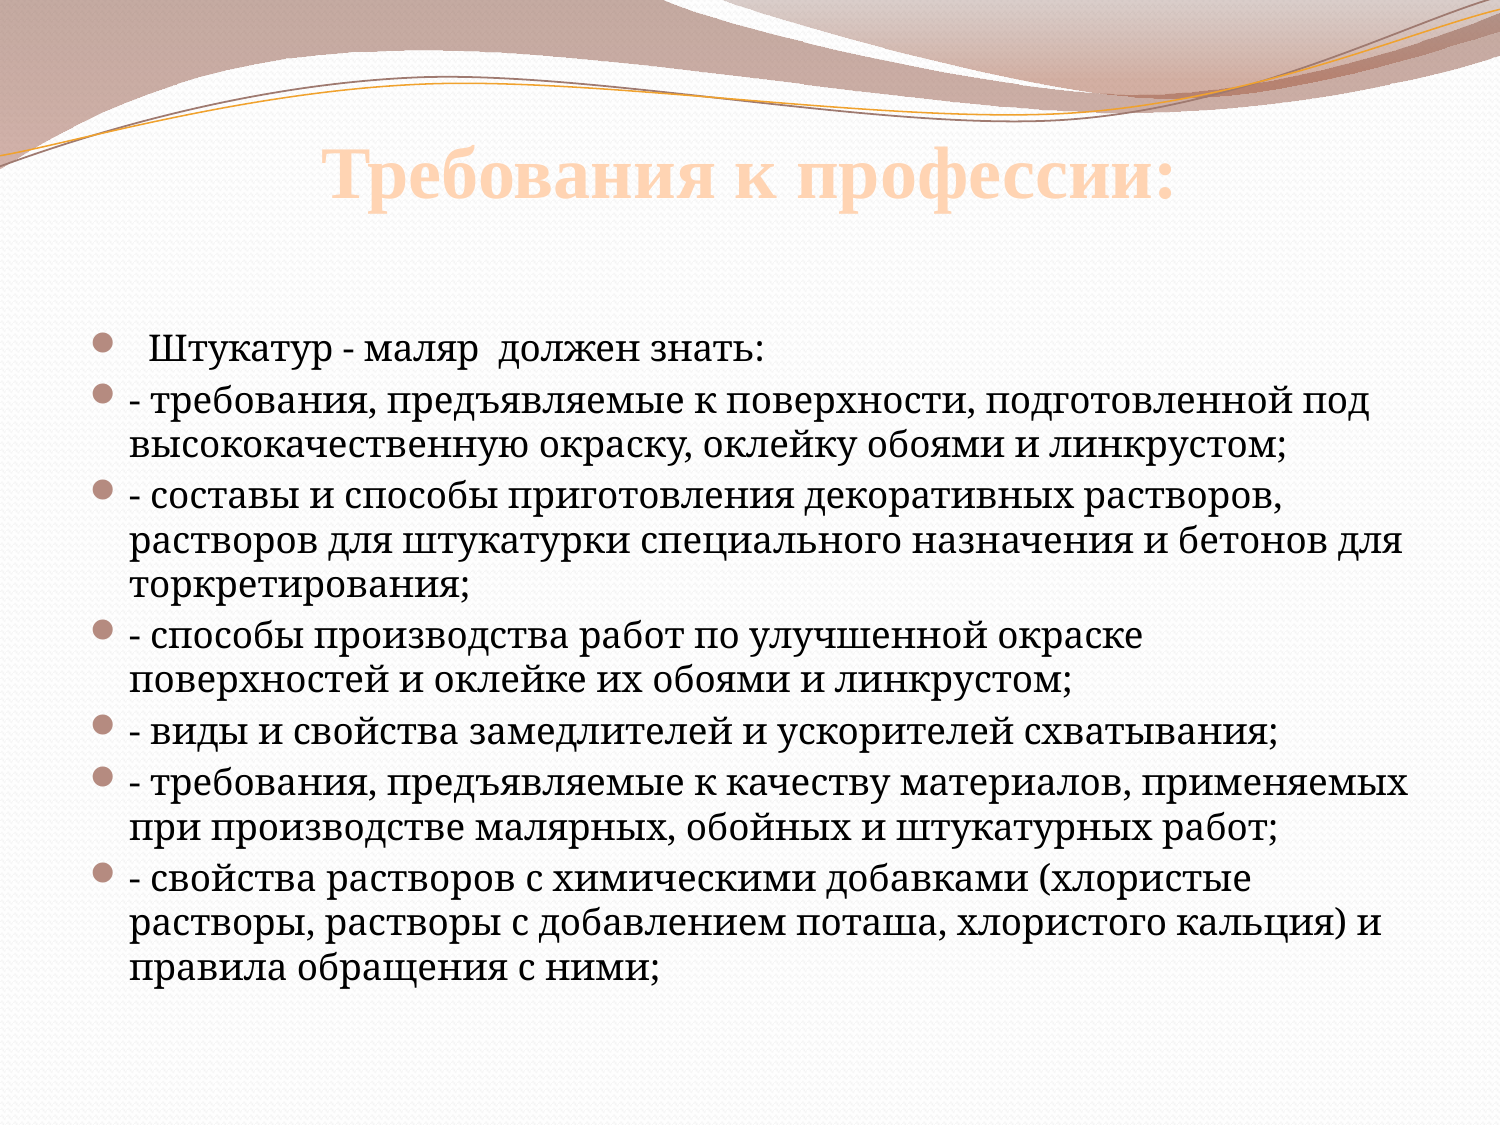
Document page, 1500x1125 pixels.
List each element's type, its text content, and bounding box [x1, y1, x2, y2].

list Штукатур - маляр должен знать: - требования, предъявляемые к поверхности, подготовленной под высококачественную окраску, оклейку обоями и линкрустом; - составы и способы приготовления декоративных растворов, растворов для штукатурки специального назначения и бетонов для торкретирования; - способы производства работ по улучшенной окраске поверхностей и оклейке их обоями и линкрустом; - виды и свойства замедлителей и ускорителей схватывания; - требования, предъявляемые к качеству материалов, применяемых при производстве малярных, обойных и штукатурных работ; - свойства растворов с химическими добавками (хлористые растворы, растворы с добавлением поташа, хлористого кальция) и правила обращения с ними; [75, 317, 1425, 1038]
title Требования к профессии: [75, 115, 1425, 303]
